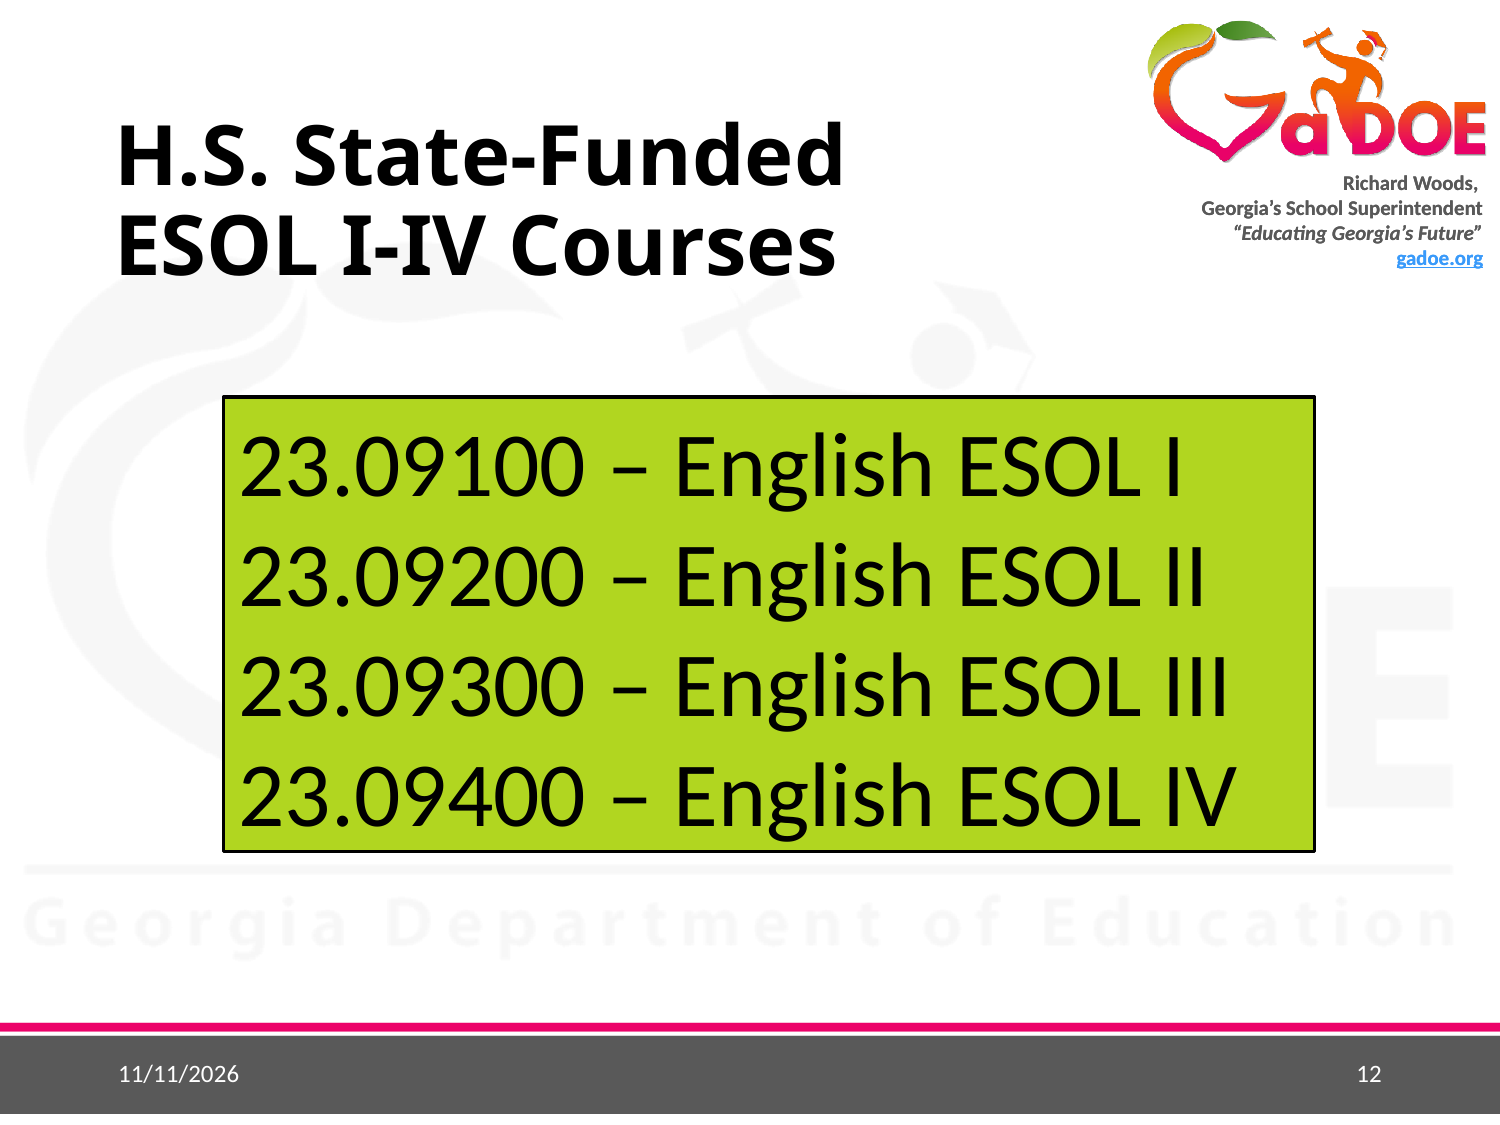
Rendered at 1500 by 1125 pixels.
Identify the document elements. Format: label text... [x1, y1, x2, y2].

title H.S. State-Funded ESOL I-IV Courses [99, 54, 1066, 353]
picture [1135, 8, 1499, 164]
slide_number 12 [1059, 1042, 1397, 1103]
picture [19, 235, 1473, 980]
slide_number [103, 1042, 441, 1103]
text_box 23.09100 – English ESOL I 23.09200 – English ESOL II 23.09300 – English ESOL III 23.09400 – English ESOL IV [223, 397, 1315, 852]
